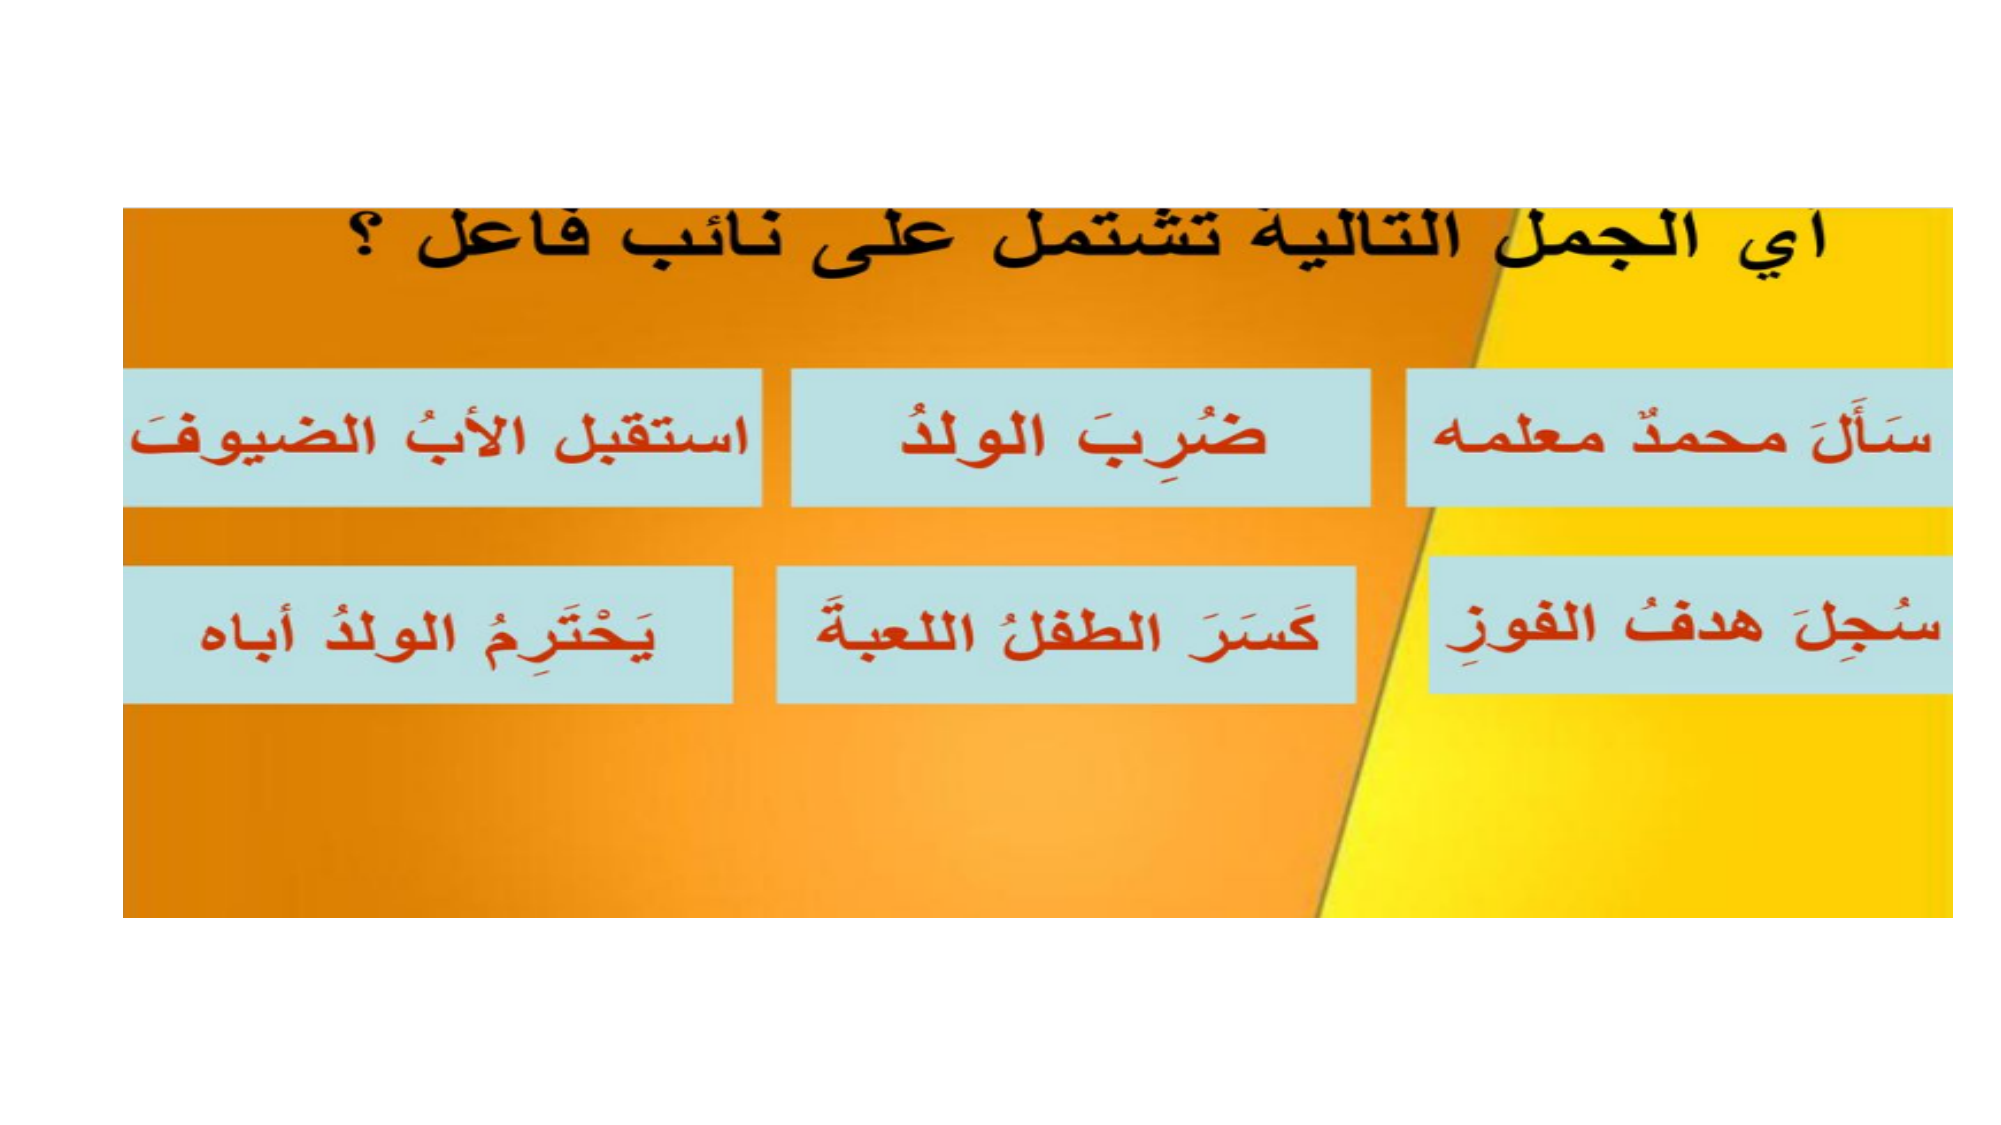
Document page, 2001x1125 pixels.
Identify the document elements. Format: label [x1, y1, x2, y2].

picture [123, 207, 1953, 918]
